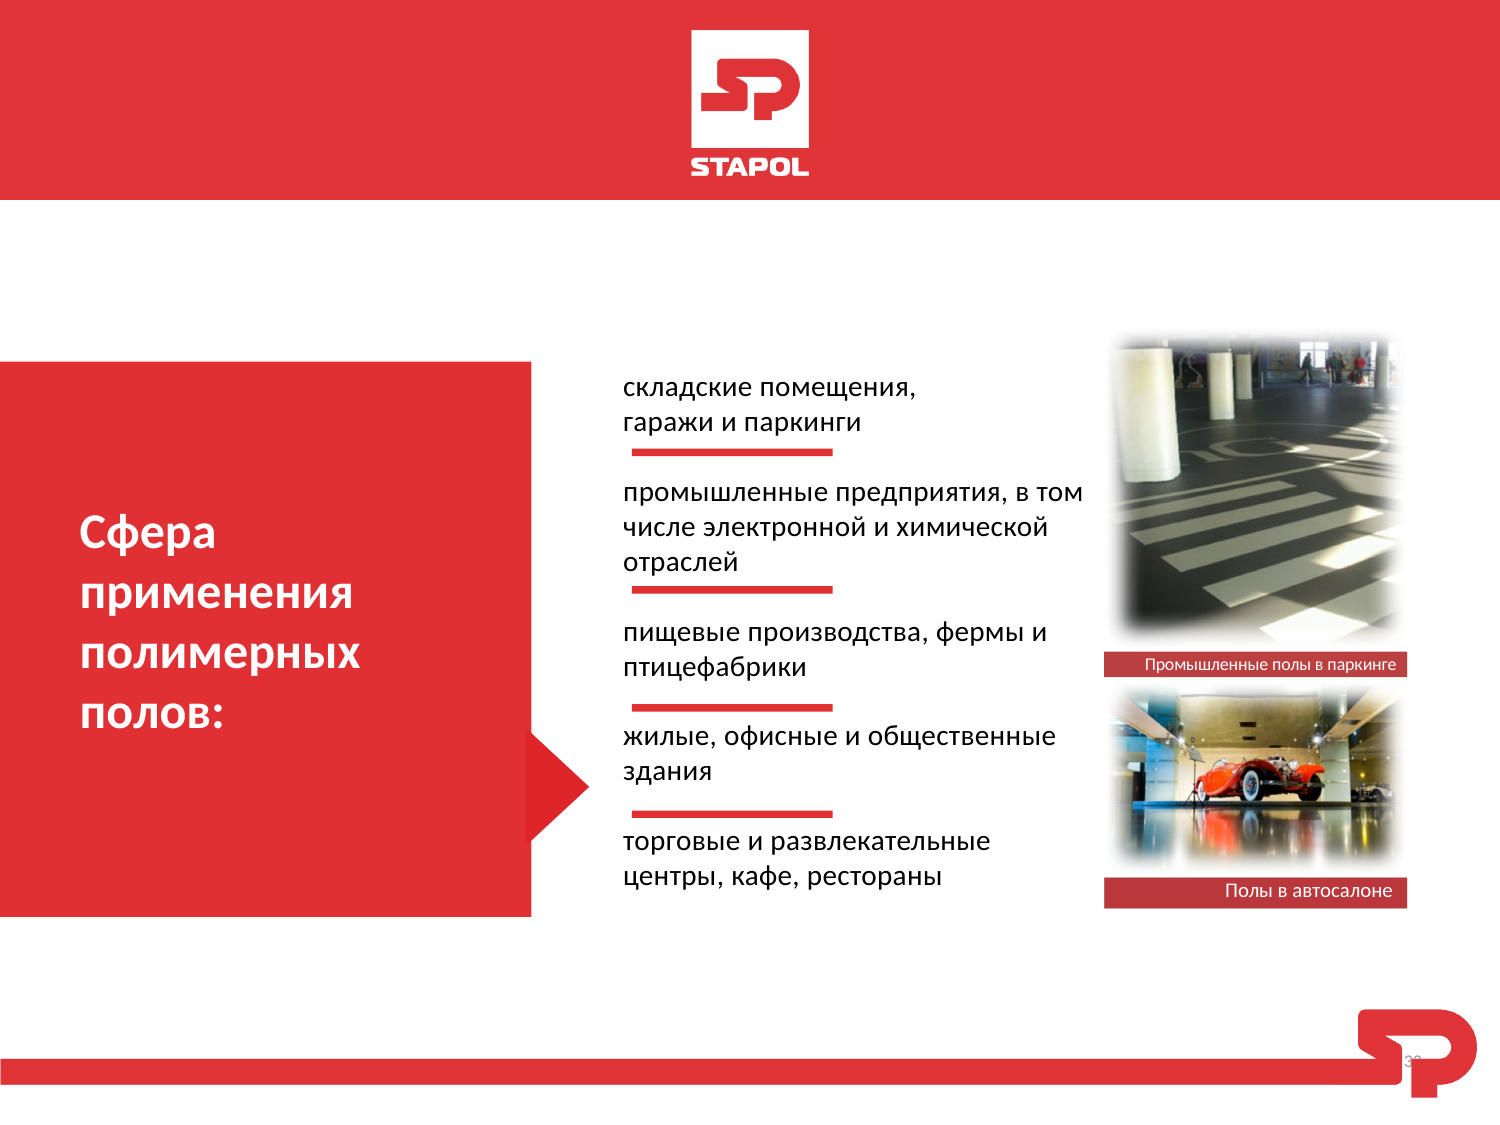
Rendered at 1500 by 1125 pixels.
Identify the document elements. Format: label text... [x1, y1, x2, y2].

text_box [0, 360, 534, 919]
text_box [523, 725, 592, 848]
text_box [630, 808, 835, 820]
text_box [630, 447, 835, 458]
text_box складские помещения, гаражи и паркинги промышленные предприятия, в том числе электронной и химической отраслей пищевые производства, фермы и птицефабрики жилые, офисные и общественные здания торговые и развлекательные центры, кафе, рестораны [608, 359, 1099, 899]
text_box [1103, 649, 1412, 683]
text_box [630, 584, 835, 596]
picture [1104, 680, 1408, 877]
picture [0, 1008, 1477, 1099]
text_box [630, 702, 835, 714]
picture [1104, 326, 1407, 650]
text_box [1104, 882, 1408, 911]
picture [0, 0, 1500, 200]
text_box Сфера применения полимерных полов: [64, 491, 497, 867]
